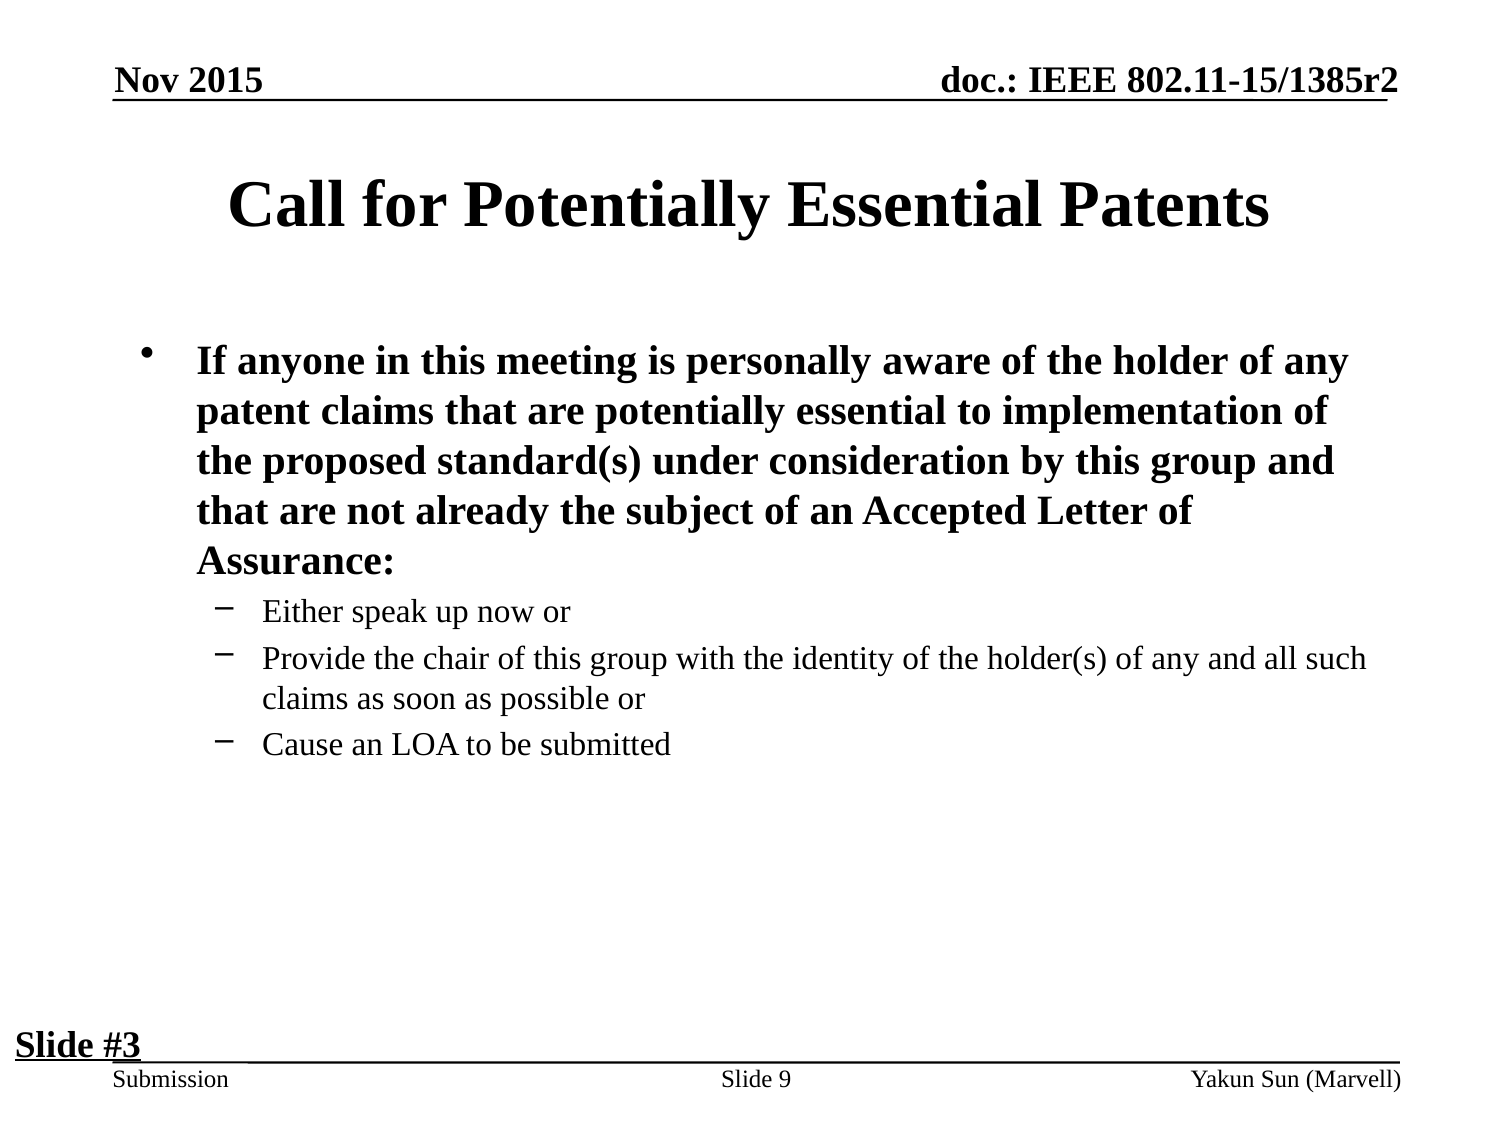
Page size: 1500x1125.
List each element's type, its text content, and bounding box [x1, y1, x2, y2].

slide_number Slide 9 [712, 1061, 800, 1093]
footer Yakun Sun (Marvell) [1118, 1061, 1402, 1093]
text_box Slide #3 [0, 1012, 157, 1073]
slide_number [114, 54, 265, 101]
title Call for Potentially Essential Patents [112, 112, 1388, 288]
list If anyone in this meeting is personally aware of the holder of any patent claims that are potentially essential to implementation of the proposed standard(s) under consideration by this group and that are not already the subject of an Accepted Letter of Assurance: Either speak up now or Provide the chair of this group with the identity of the holder(s) of any and all such claims as soon as possible or Cause an LOA to be submitted [125, 324, 1400, 1000]
